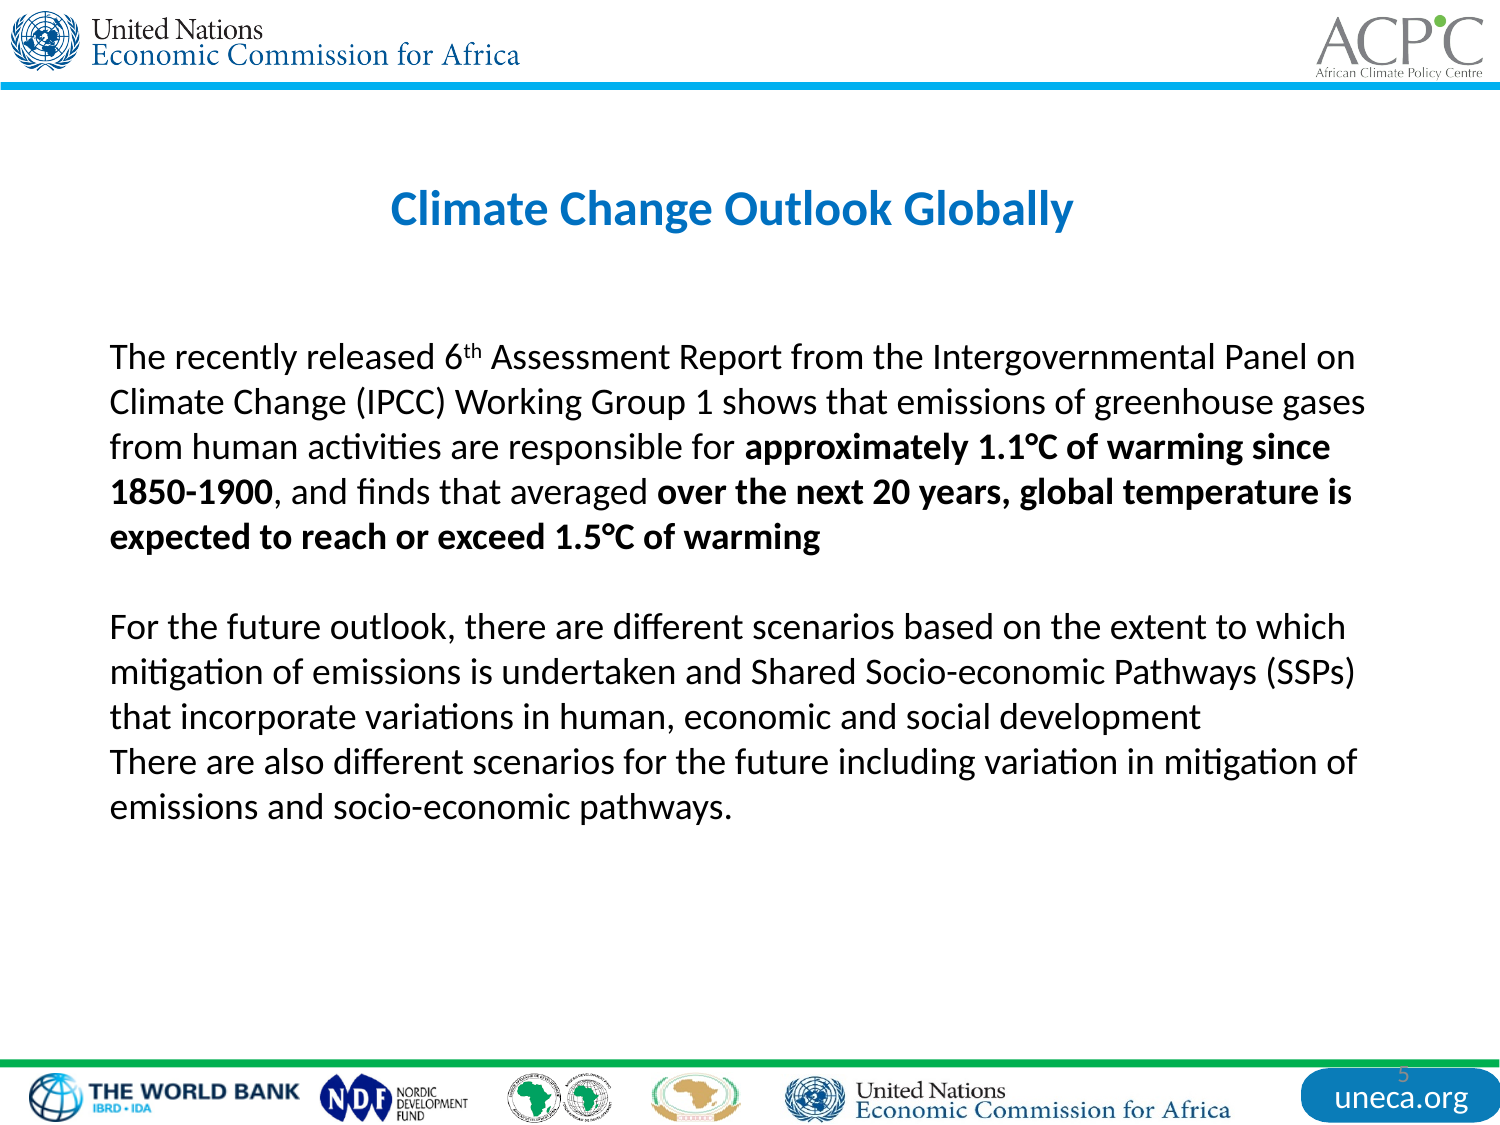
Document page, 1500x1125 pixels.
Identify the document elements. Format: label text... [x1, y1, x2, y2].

text_box The recently released 6th Assessment Report from the Intergovernmental Panel on Climate Change (IPCC) Working Group 1 shows that emissions of greenhouse gases from human activities are responsible for approximately 1.1°C of warming since 1850-1900, and finds that averaged over the next 20 years, global temperature is expected to reach or exceed 1.5°C of warming For the future outlook, there are different scenarios based on the extent to which mitigation of emissions is undertaken and Shared Socio-economic Pathways (SSPs) that incorporate variations in human, economic and social development There are also different scenarios for the future including variation in mitigation of emissions and socio-economic pathways. [94, 279, 1406, 925]
text_box Climate Change Outlook Globally [292, 168, 1173, 243]
picture [1312, 11, 1489, 81]
picture [780, 1074, 1235, 1124]
slide_number 5 [1074, 1042, 1425, 1103]
picture [505, 1071, 614, 1124]
picture [29, 1073, 300, 1122]
picture [11, 11, 520, 71]
picture [319, 1073, 468, 1122]
picture [651, 1072, 741, 1122]
